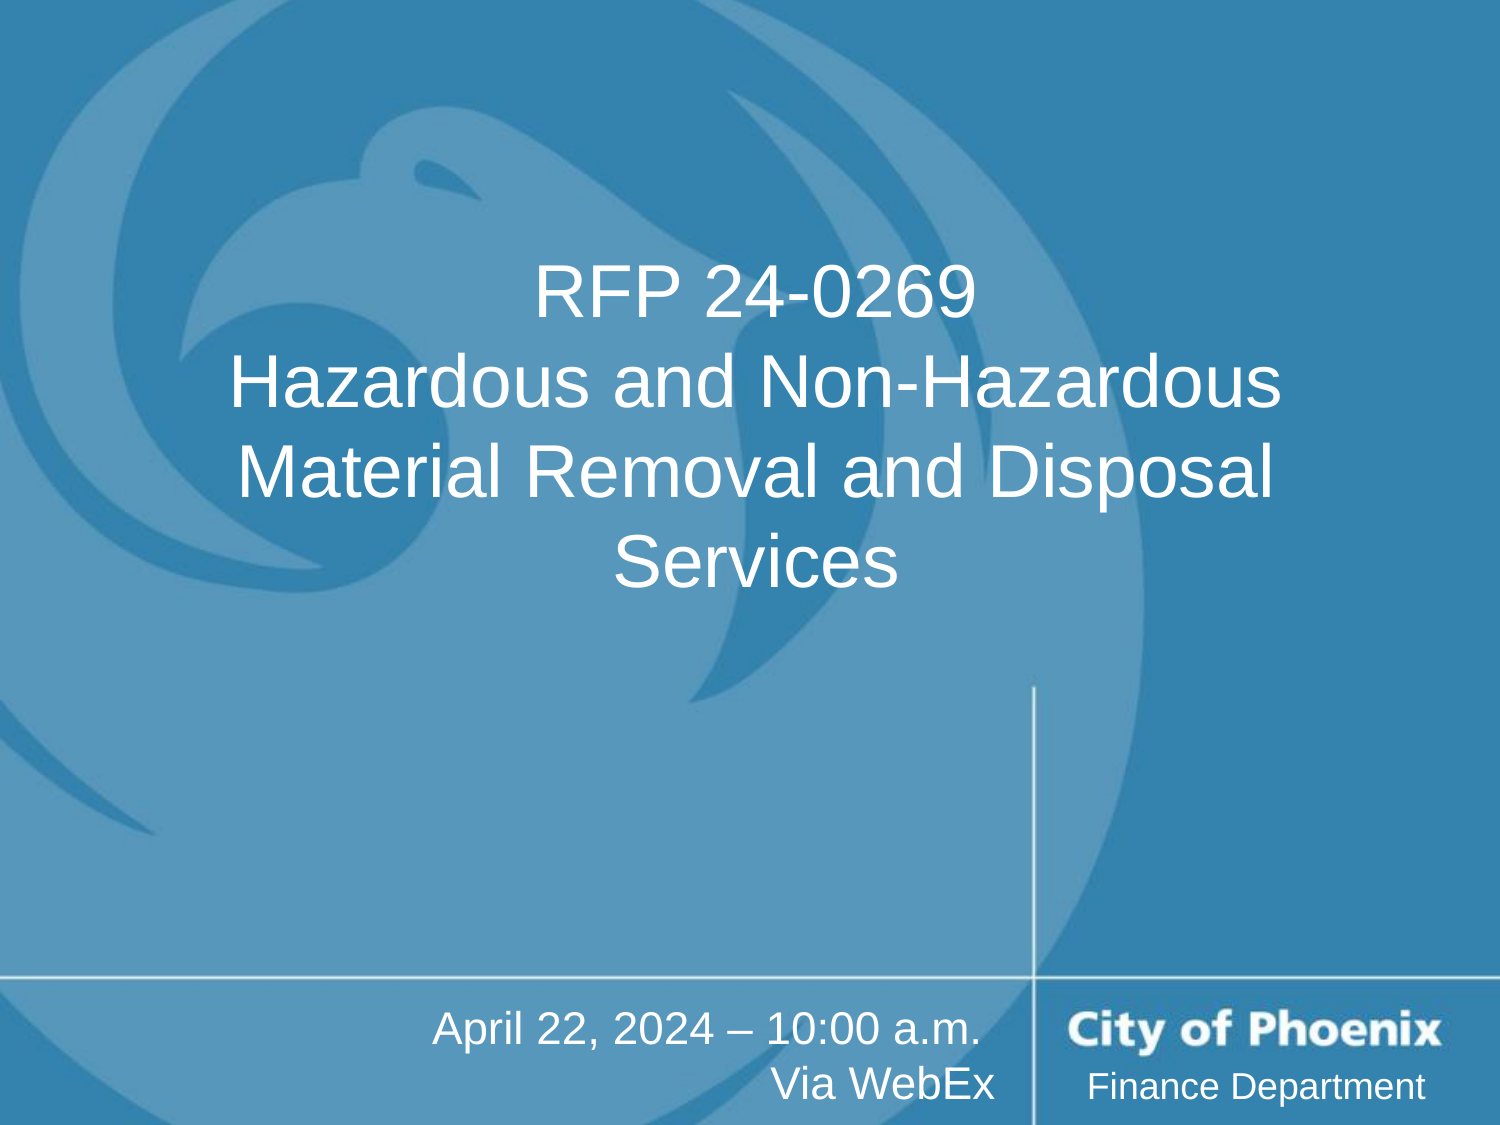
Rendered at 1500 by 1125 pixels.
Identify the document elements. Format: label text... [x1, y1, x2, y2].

title RFP 24-0269 Hazardous and Non-Hazardous Material Removal and Disposal Services [87, 24, 1425, 700]
text_box April 22, 2024 – 10:00 a.m. Via WebEx [12, 991, 1023, 1116]
picture [0, 0, 1500, 1125]
text_box Finance Department [1050, 1054, 1463, 1115]
